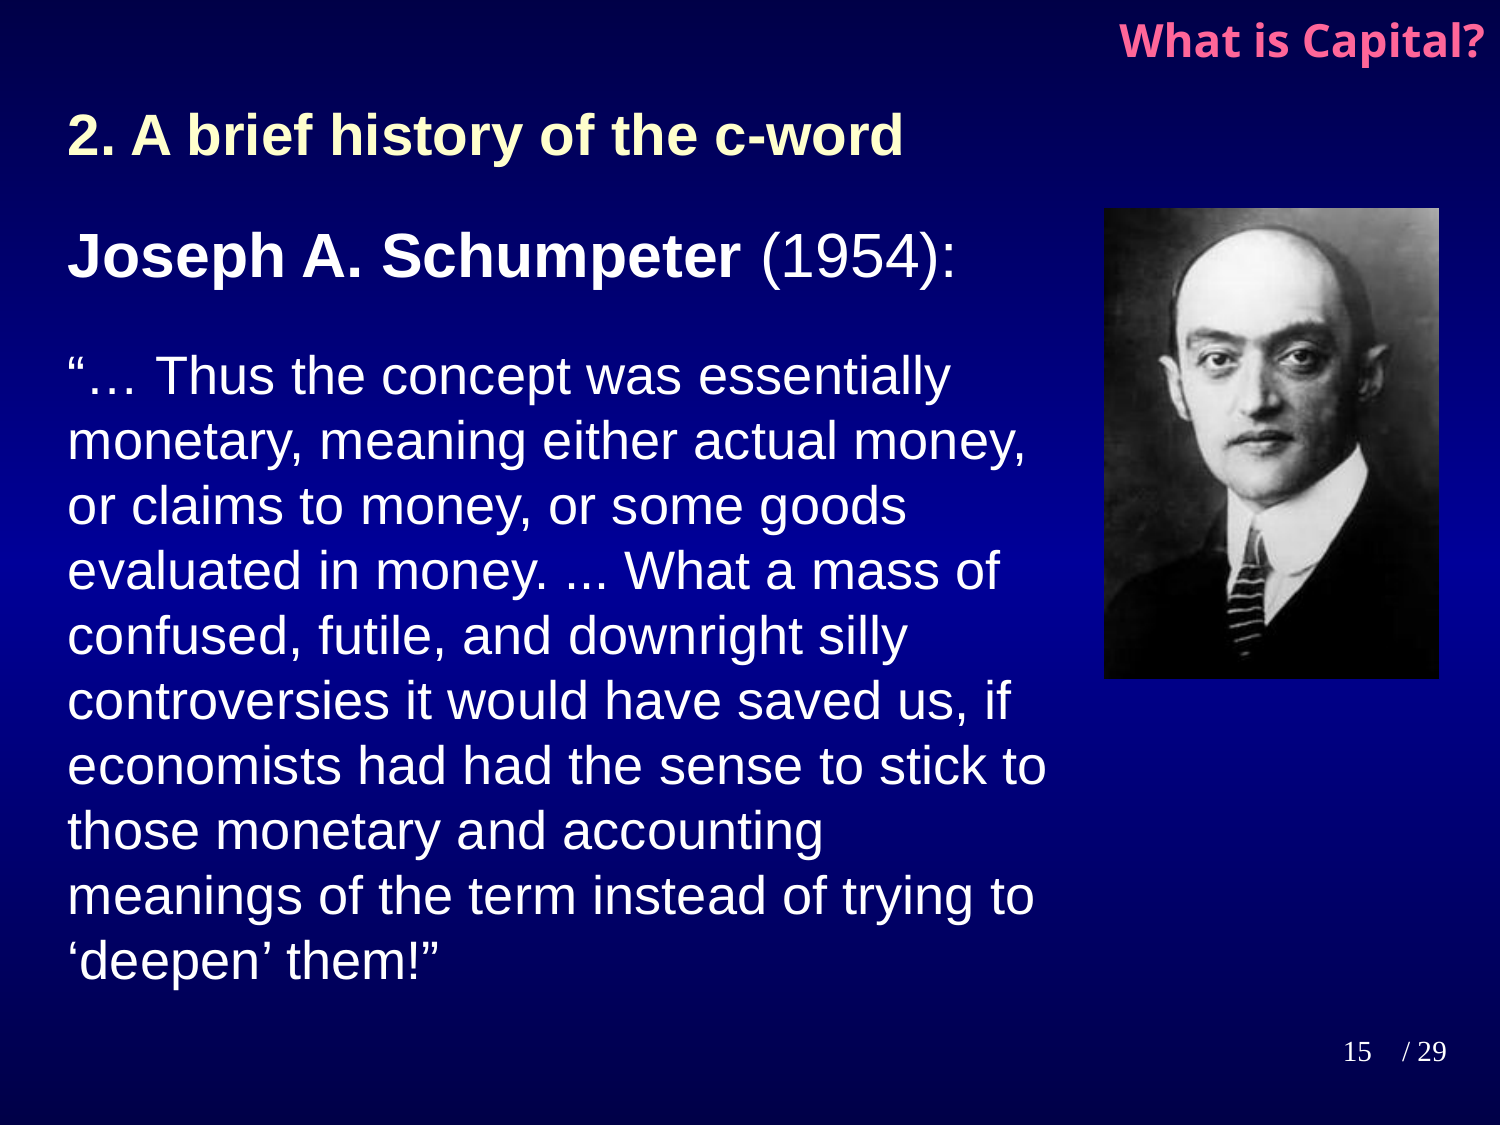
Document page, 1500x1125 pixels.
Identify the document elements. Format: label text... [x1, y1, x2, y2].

title What is Capital? [903, 0, 1500, 79]
text_box 2. A brief history of the c-word [53, 90, 975, 175]
slide_number 15 [1074, 1024, 1388, 1101]
text_box Joseph A. Schumpeter (1954): “… Thus the concept was essentially monetary, meaning either actual money, or claims to money, or some goods evaluated in money. ... What a mass of confused, futile, and downright silly controversies it would have saved us, if economists had had the sense to stick to those monetary and accounting meanings of the term instead of trying to ‘deepen’ them!” [53, 208, 1069, 998]
picture [1104, 207, 1439, 679]
text_box / 29 [1387, 1024, 1500, 1075]
